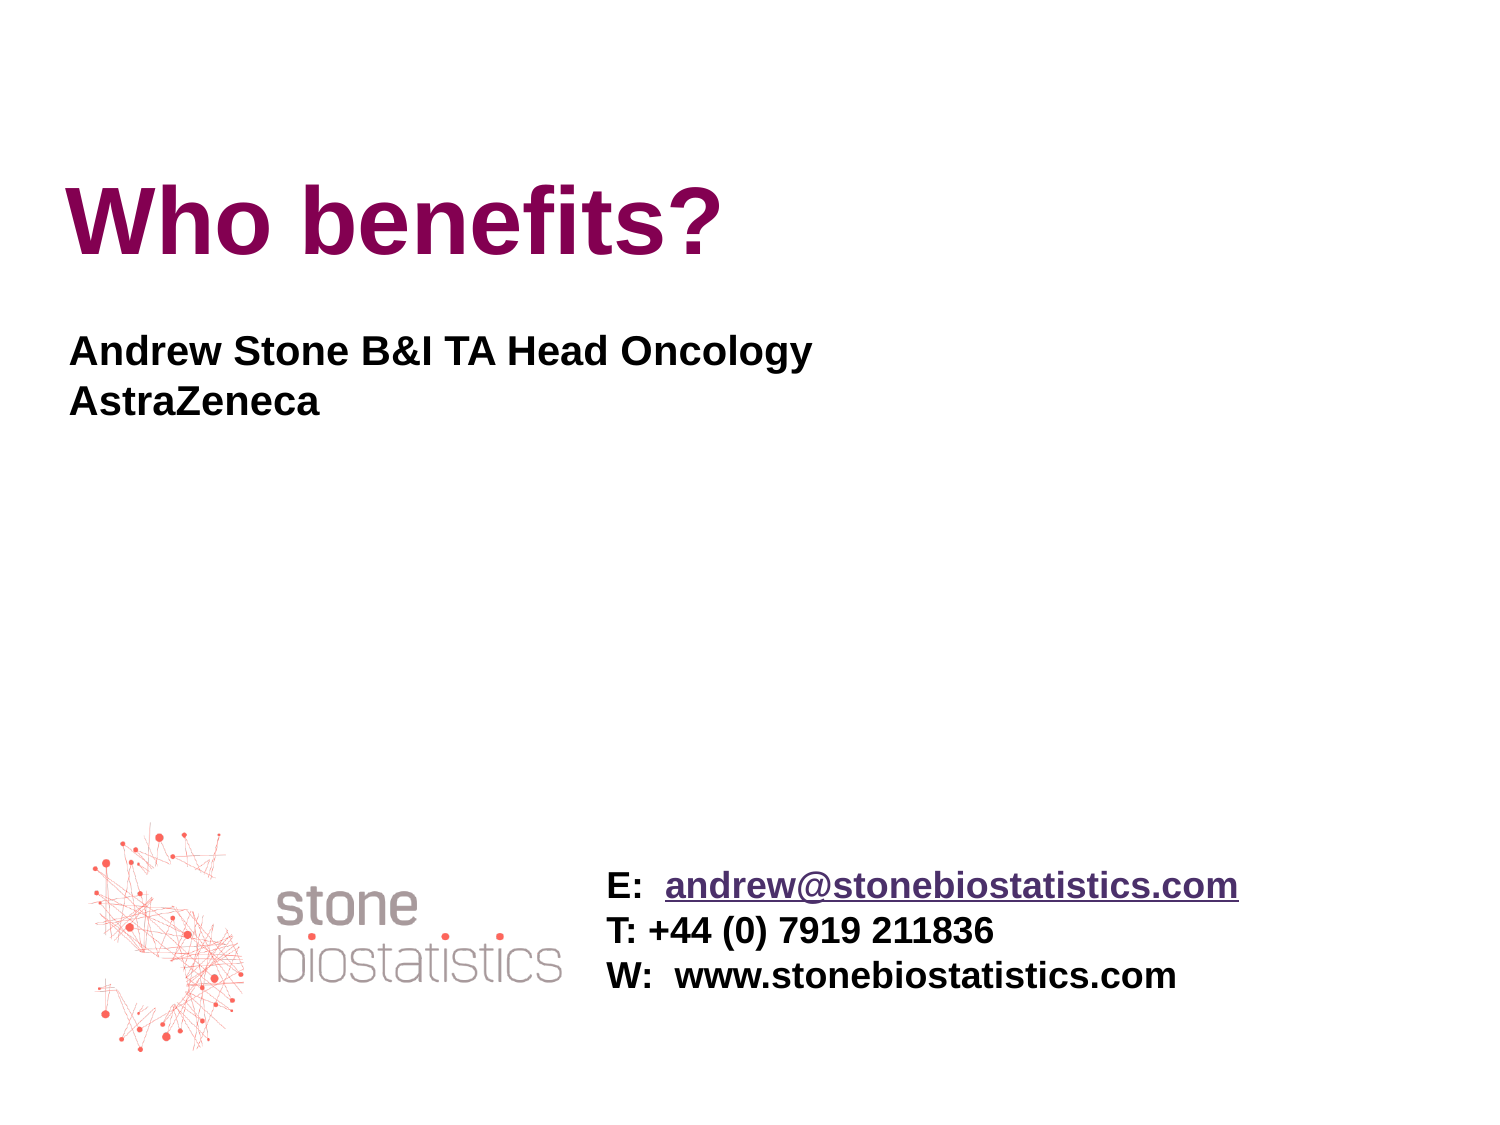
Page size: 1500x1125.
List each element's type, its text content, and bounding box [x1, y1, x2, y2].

subtitle Andrew Stone B&I TA Head Oncology AstraZeneca [53, 316, 1293, 605]
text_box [60, 797, 1225, 1087]
title Who benefits? [50, 23, 1330, 282]
